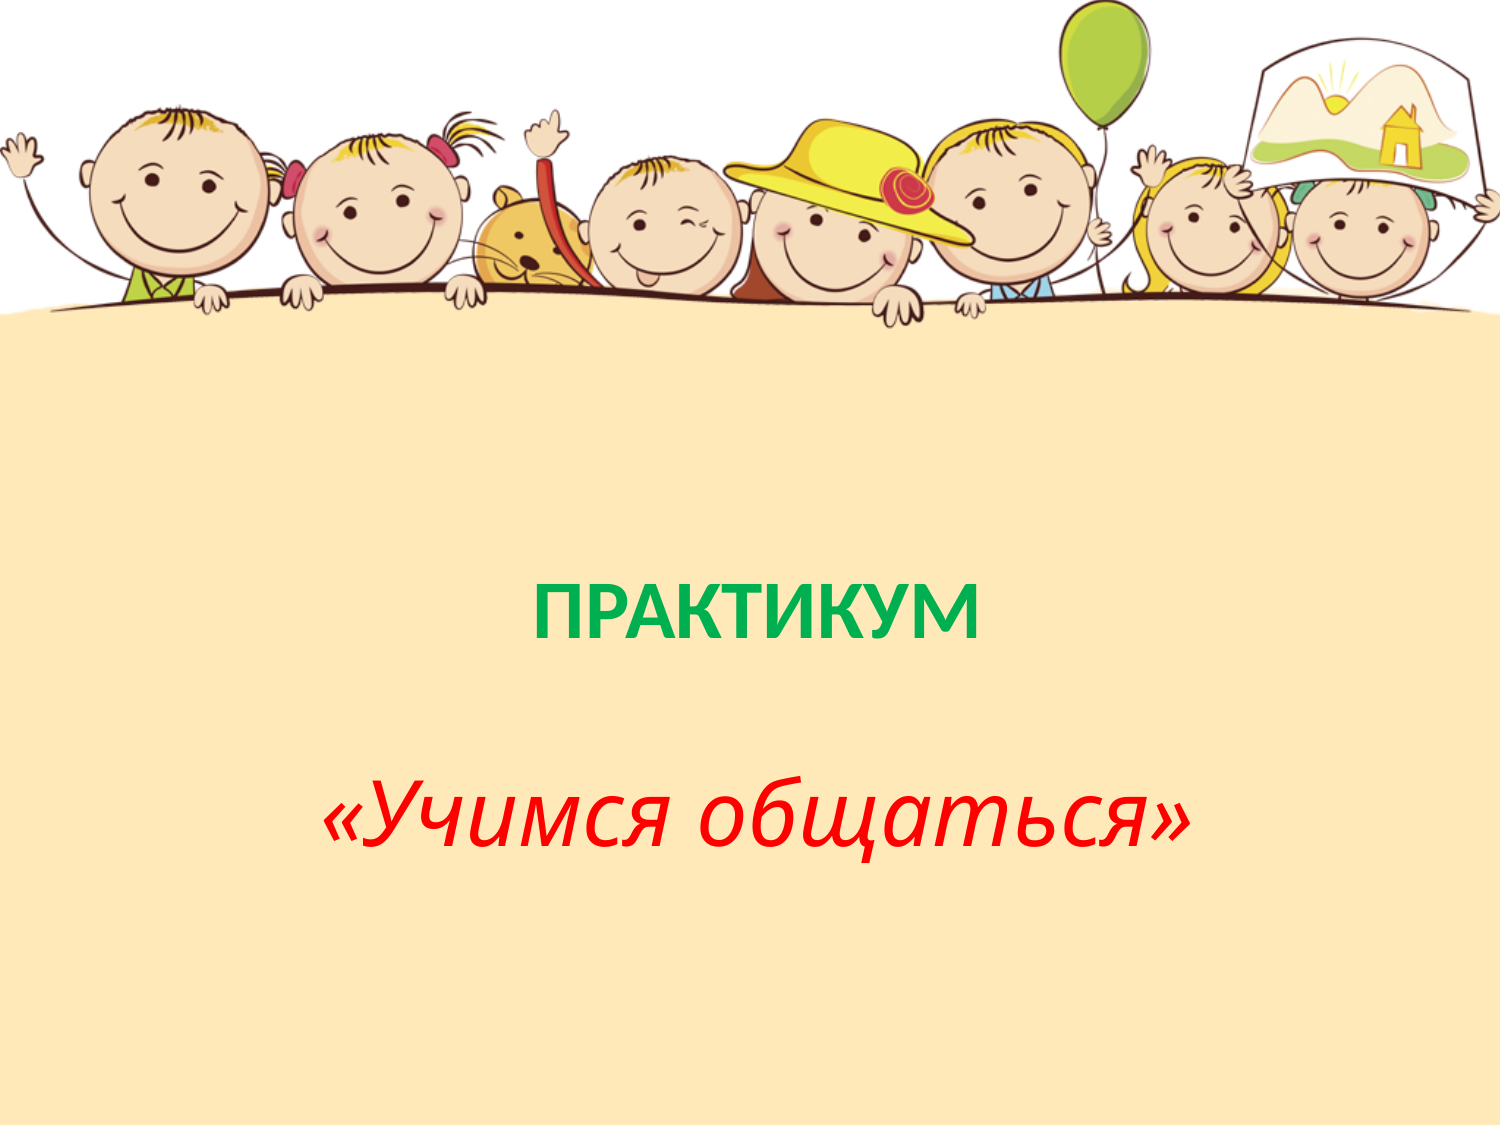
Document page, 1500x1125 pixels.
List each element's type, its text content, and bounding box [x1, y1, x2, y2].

picture [0, 0, 1500, 1125]
title ПРАКТИКУМ «Учимся общаться» [100, 349, 1416, 1071]
